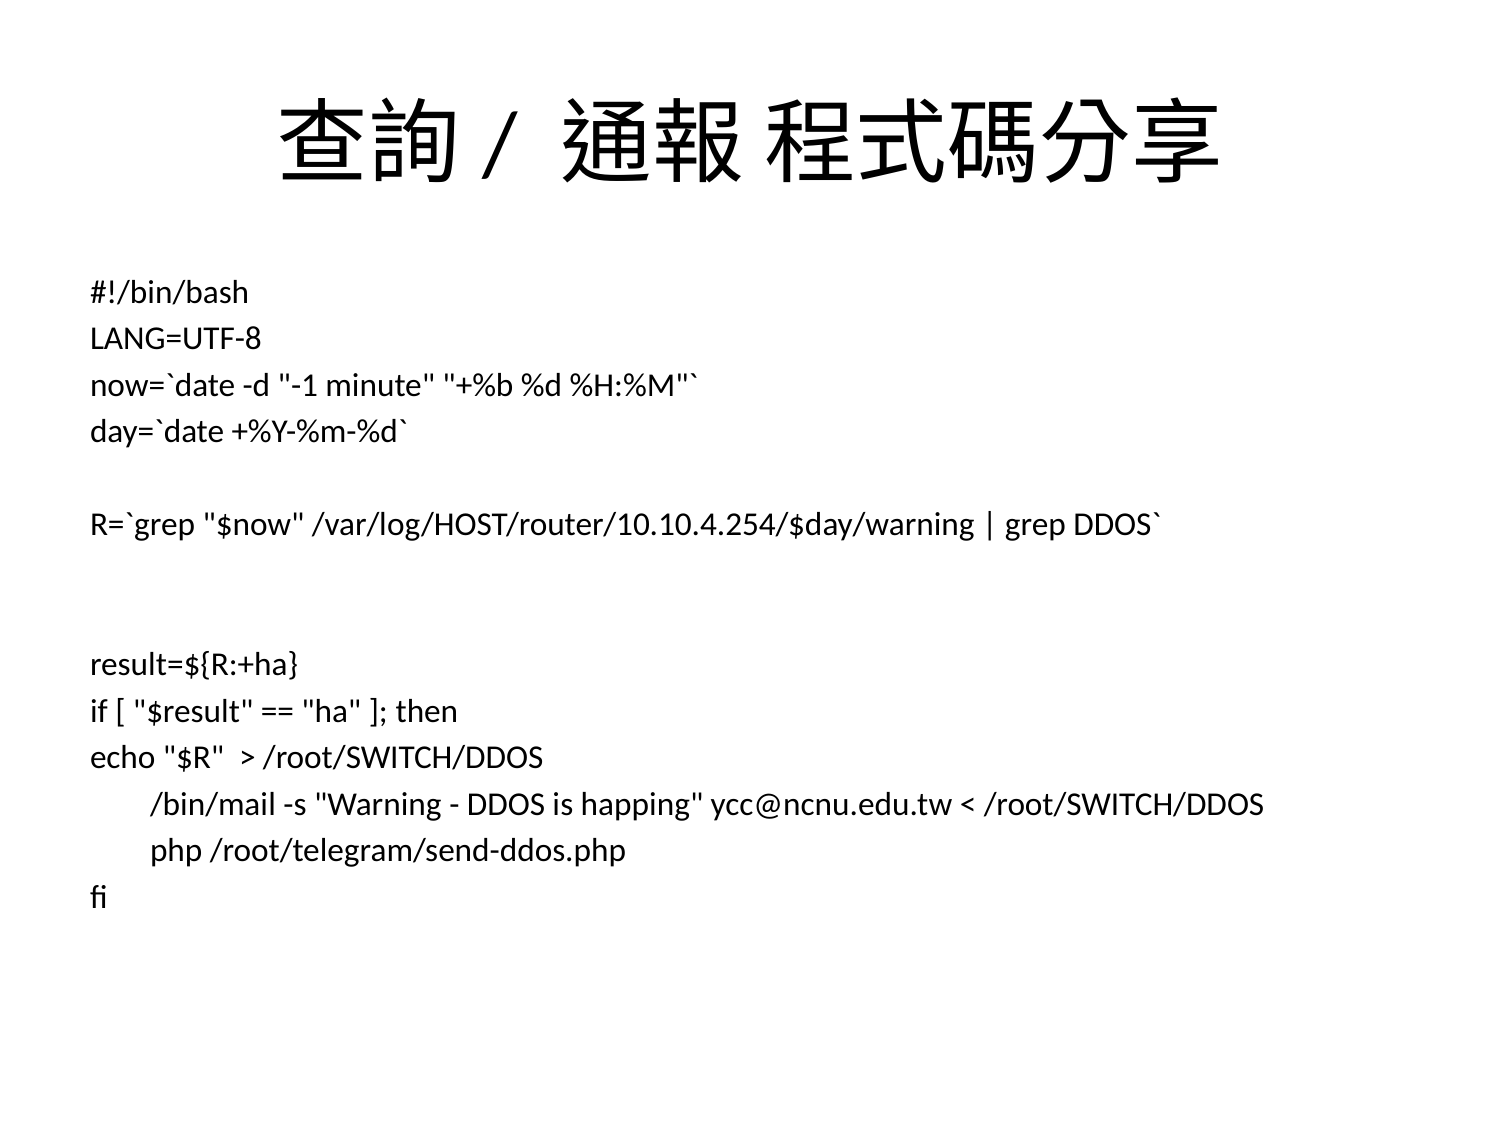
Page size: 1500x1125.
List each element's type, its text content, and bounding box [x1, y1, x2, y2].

list #!/bin/bash LANG=UTF-8 now=`date -d "-1 minute" "+%b %d %H:%M"` day=`date +%Y-%m-%d` R=`grep "$now" /var/log/HOST/router/10.10.4.254/$day/warning | grep DDOS` result=${R:+ha} if [ "$result" == "ha" ]; then echo "$R" > /root/SWITCH/DDOS /bin/mail -s "Warning - DDOS is happing" ycc@ncnu.edu.tw < /root/SWITCH/DDOS php /root/telegram/send-ddos.php fi [75, 262, 1425, 1005]
title 查詢/ 通報 程式碼分享 [75, 45, 1425, 233]
